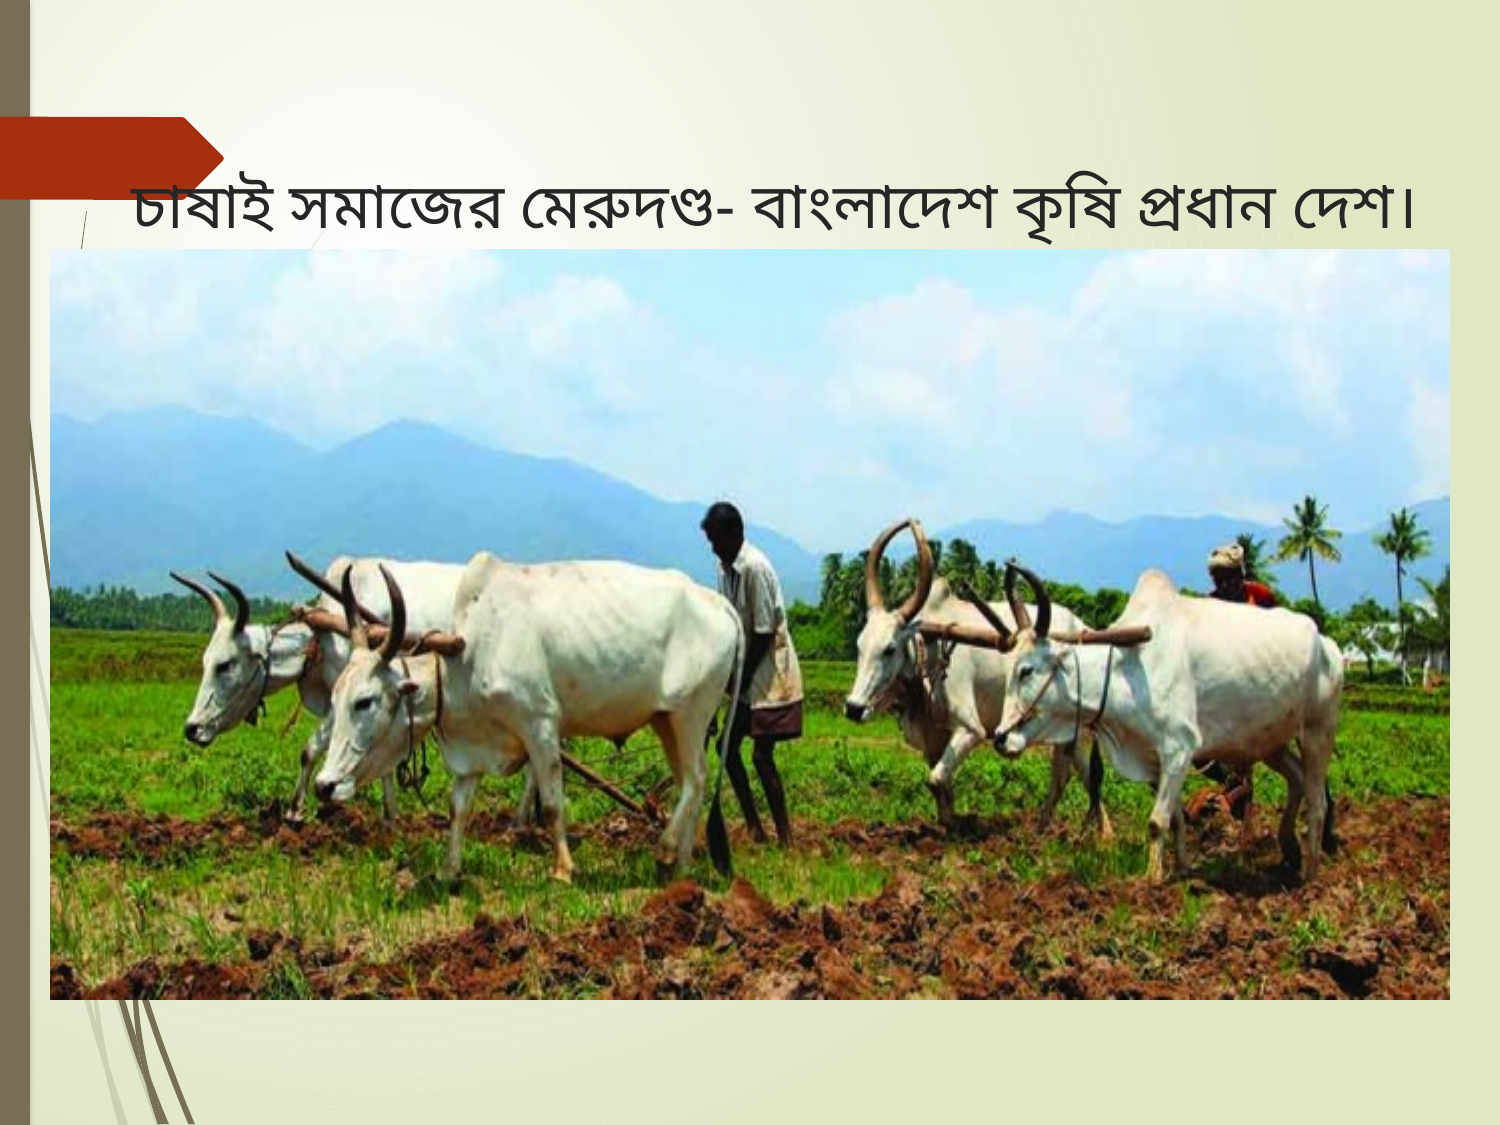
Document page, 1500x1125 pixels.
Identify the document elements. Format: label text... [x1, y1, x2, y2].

title চাষাই সমাজের মেরুদণ্ড- বাংলাদেশ কৃষি প্রধান দেশ। [50, 95, 1500, 313]
picture [49, 249, 1451, 1001]
